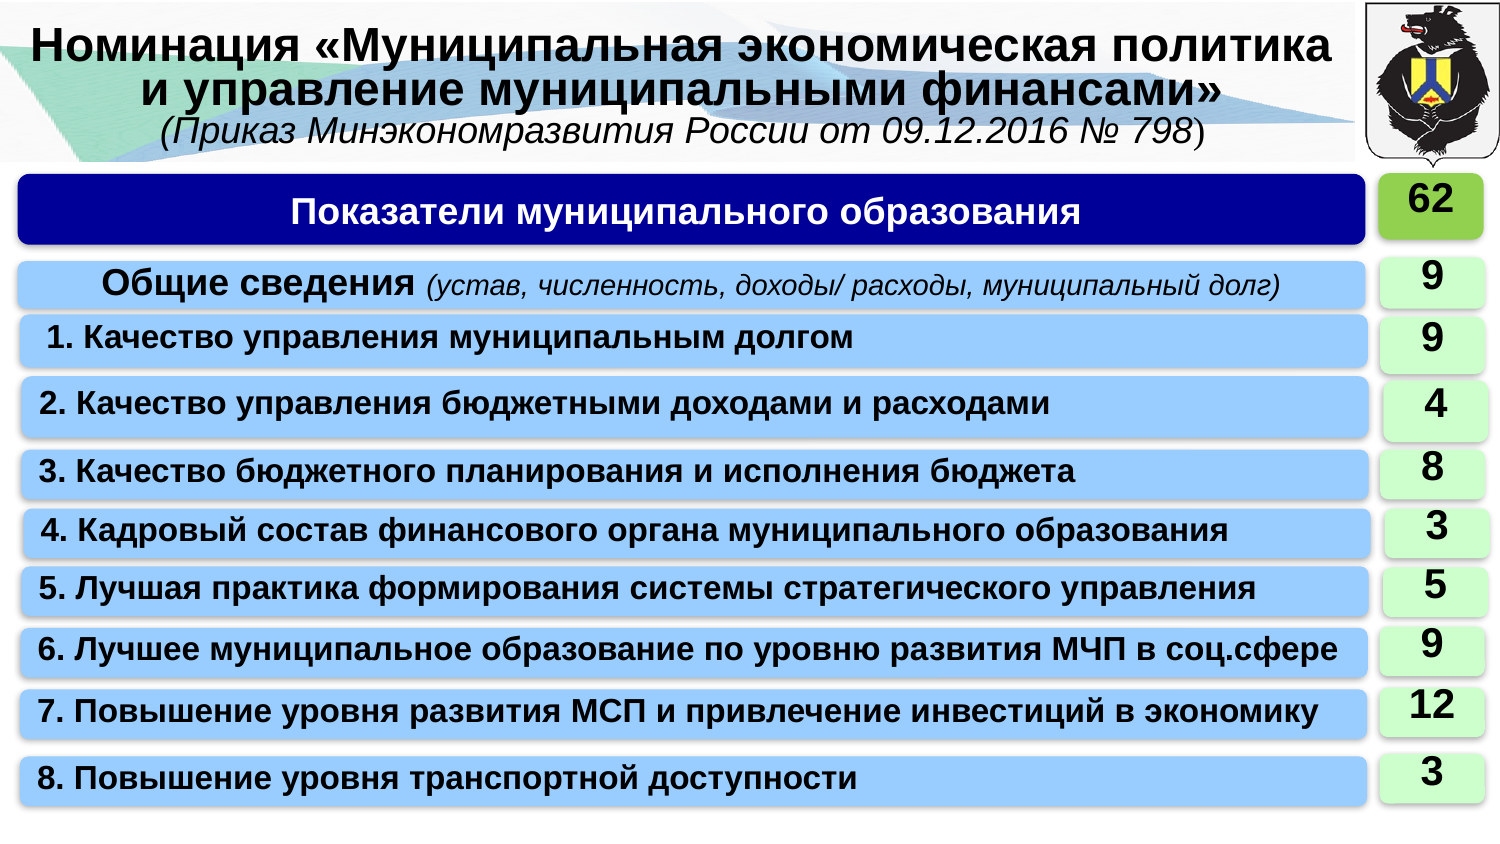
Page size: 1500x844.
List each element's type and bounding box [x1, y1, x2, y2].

text_box [0, 1, 1500, 168]
text_box [17, 172, 1491, 807]
